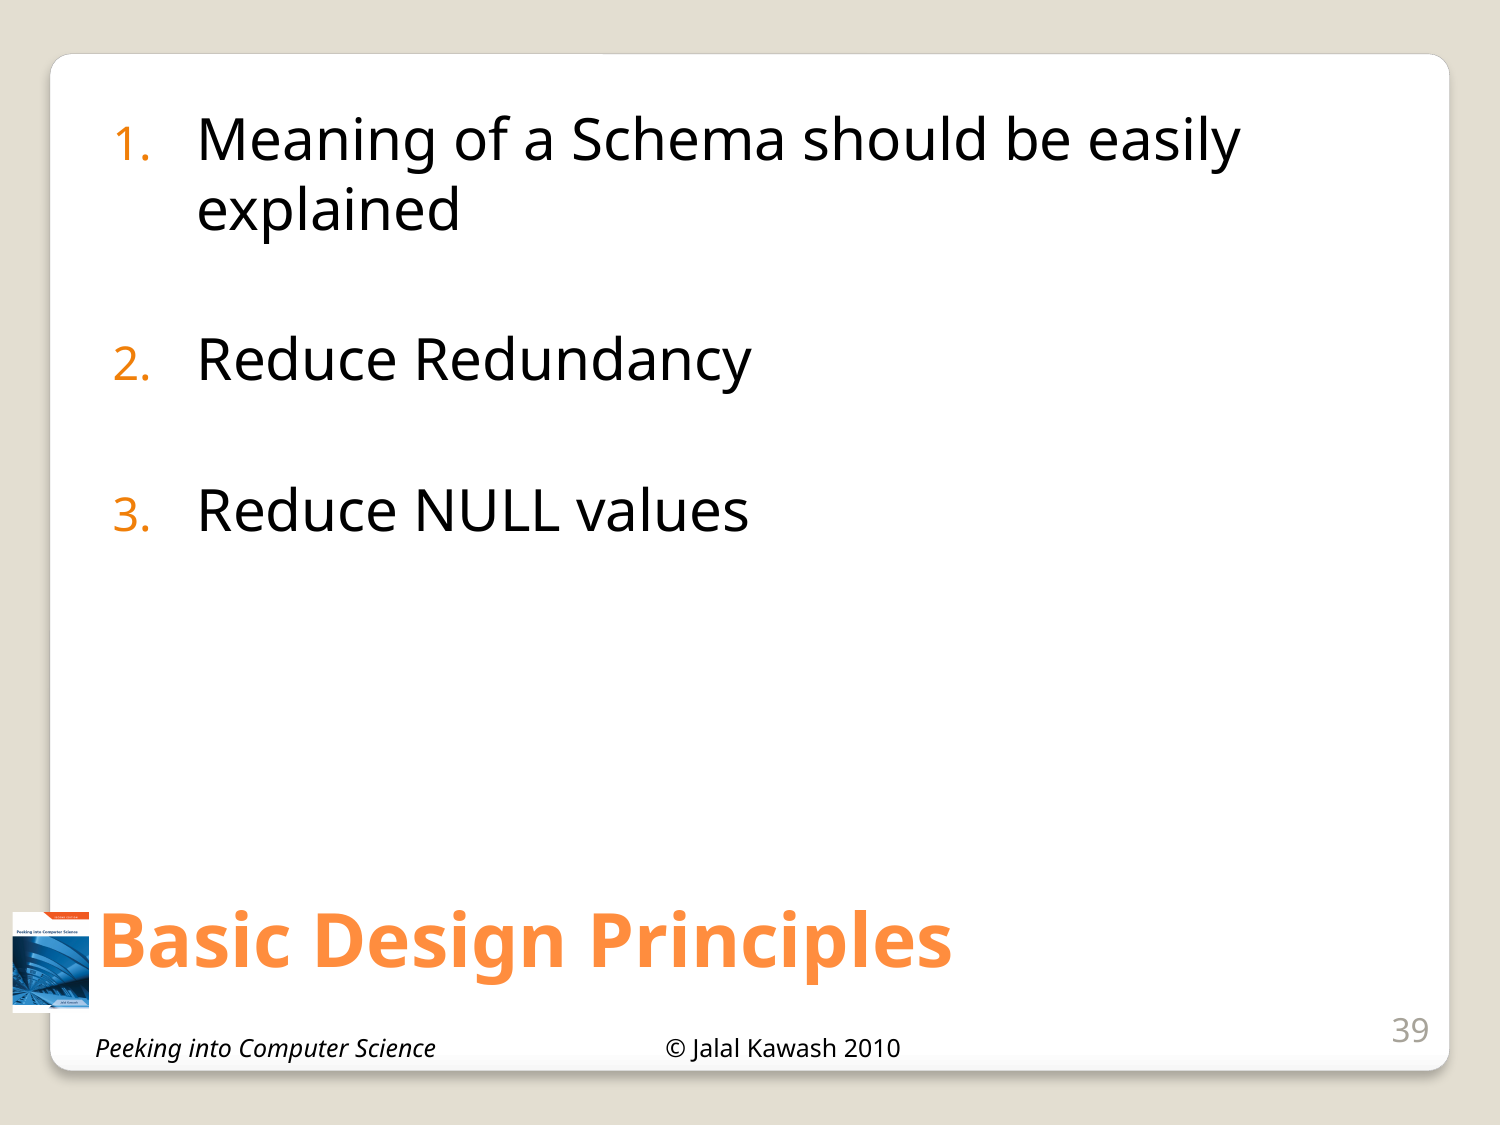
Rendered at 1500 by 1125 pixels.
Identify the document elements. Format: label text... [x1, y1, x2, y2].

slide_number 39 [1369, 1002, 1445, 1063]
picture [12, 912, 89, 1013]
list Meaning of a Schema should be easily explained Reduce Redundancy Reduce NULL values [82, 86, 1426, 775]
title Basic Design Principles [82, 817, 1425, 991]
